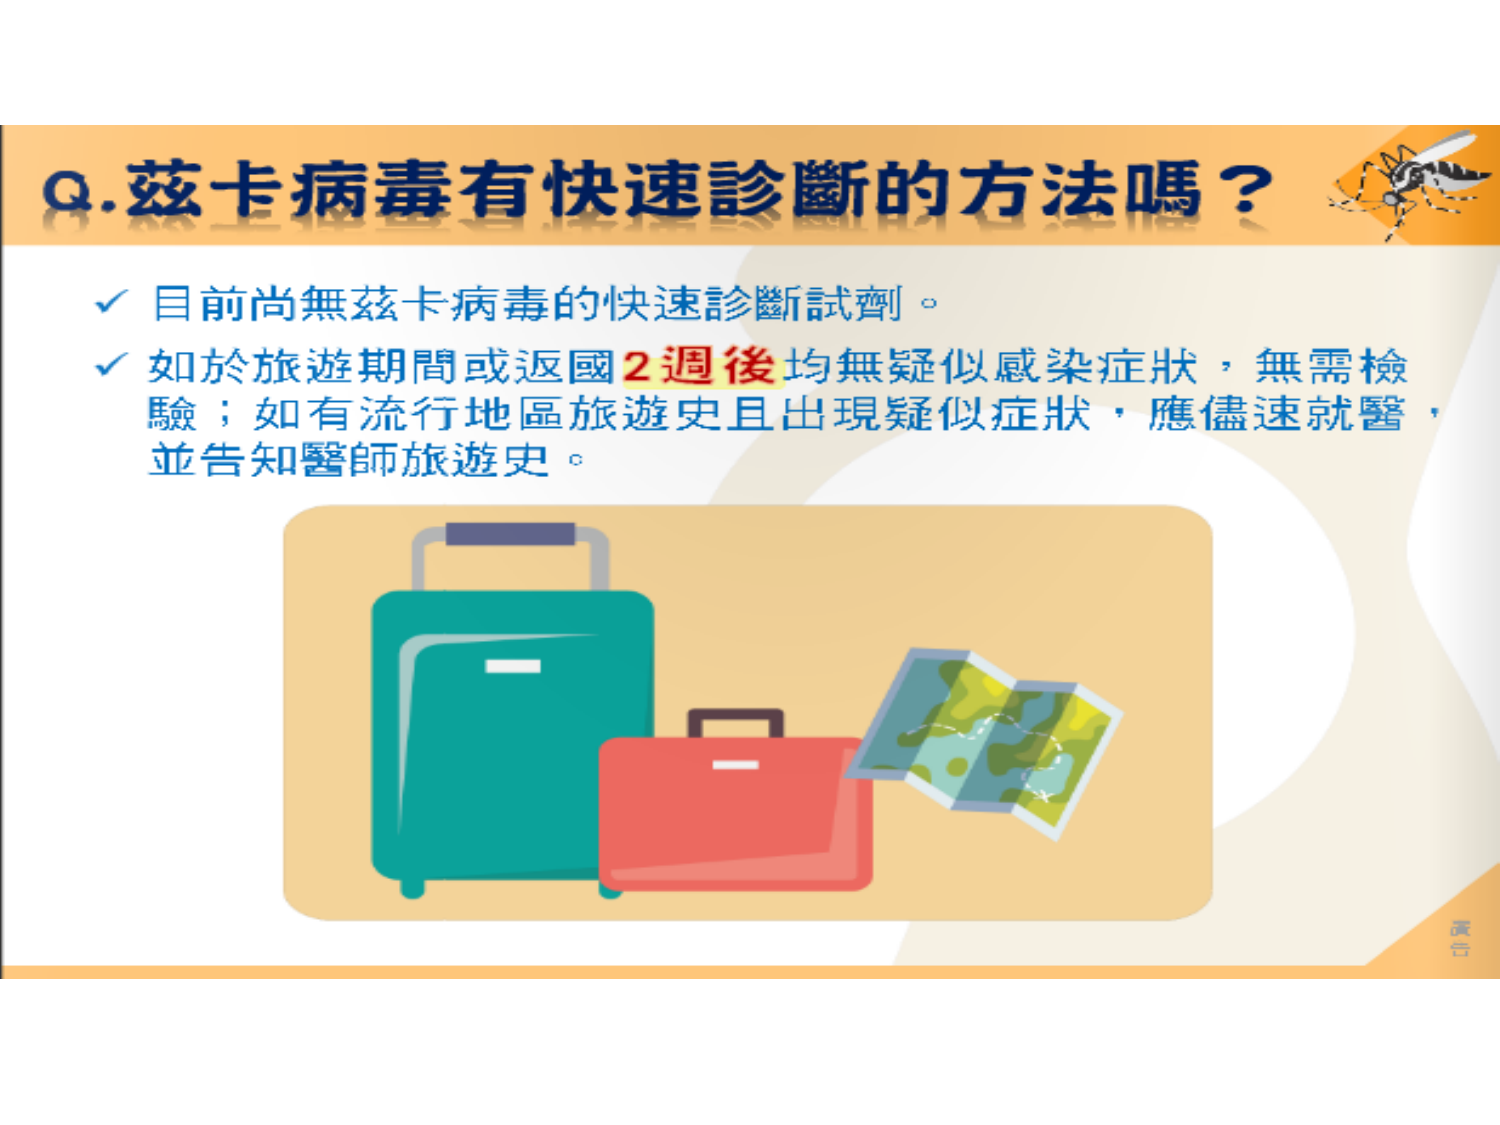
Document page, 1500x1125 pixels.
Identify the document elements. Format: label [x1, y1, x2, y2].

picture [0, 125, 1500, 980]
